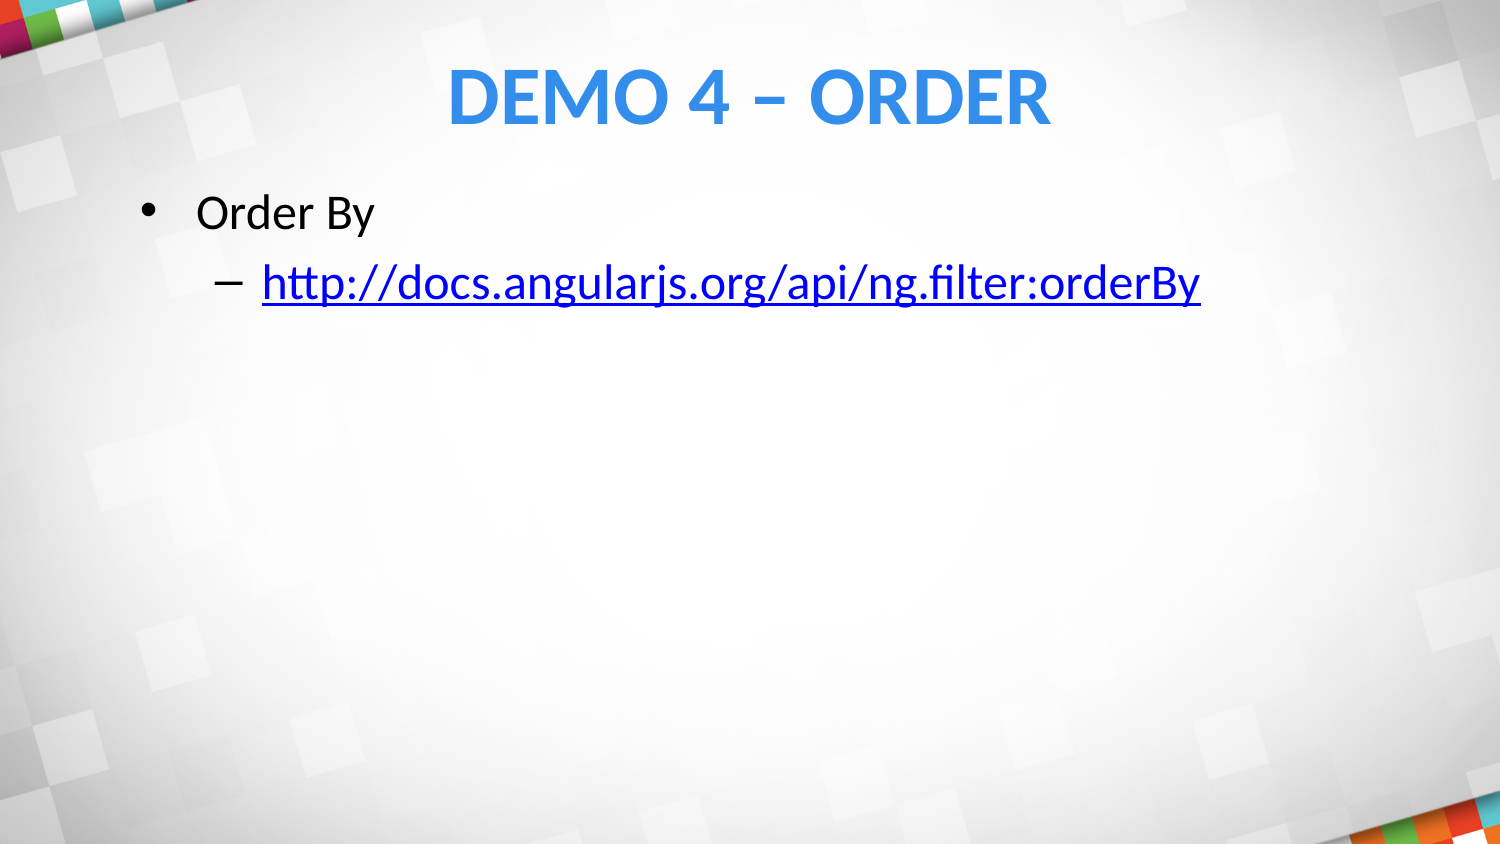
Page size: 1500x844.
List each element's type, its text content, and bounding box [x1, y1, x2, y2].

picture [0, 0, 1500, 844]
list Order By http://docs.angularjs.org/api/ng.filter:orderBy [125, 175, 1375, 810]
title Demo 4 – order [75, 33, 1425, 175]
